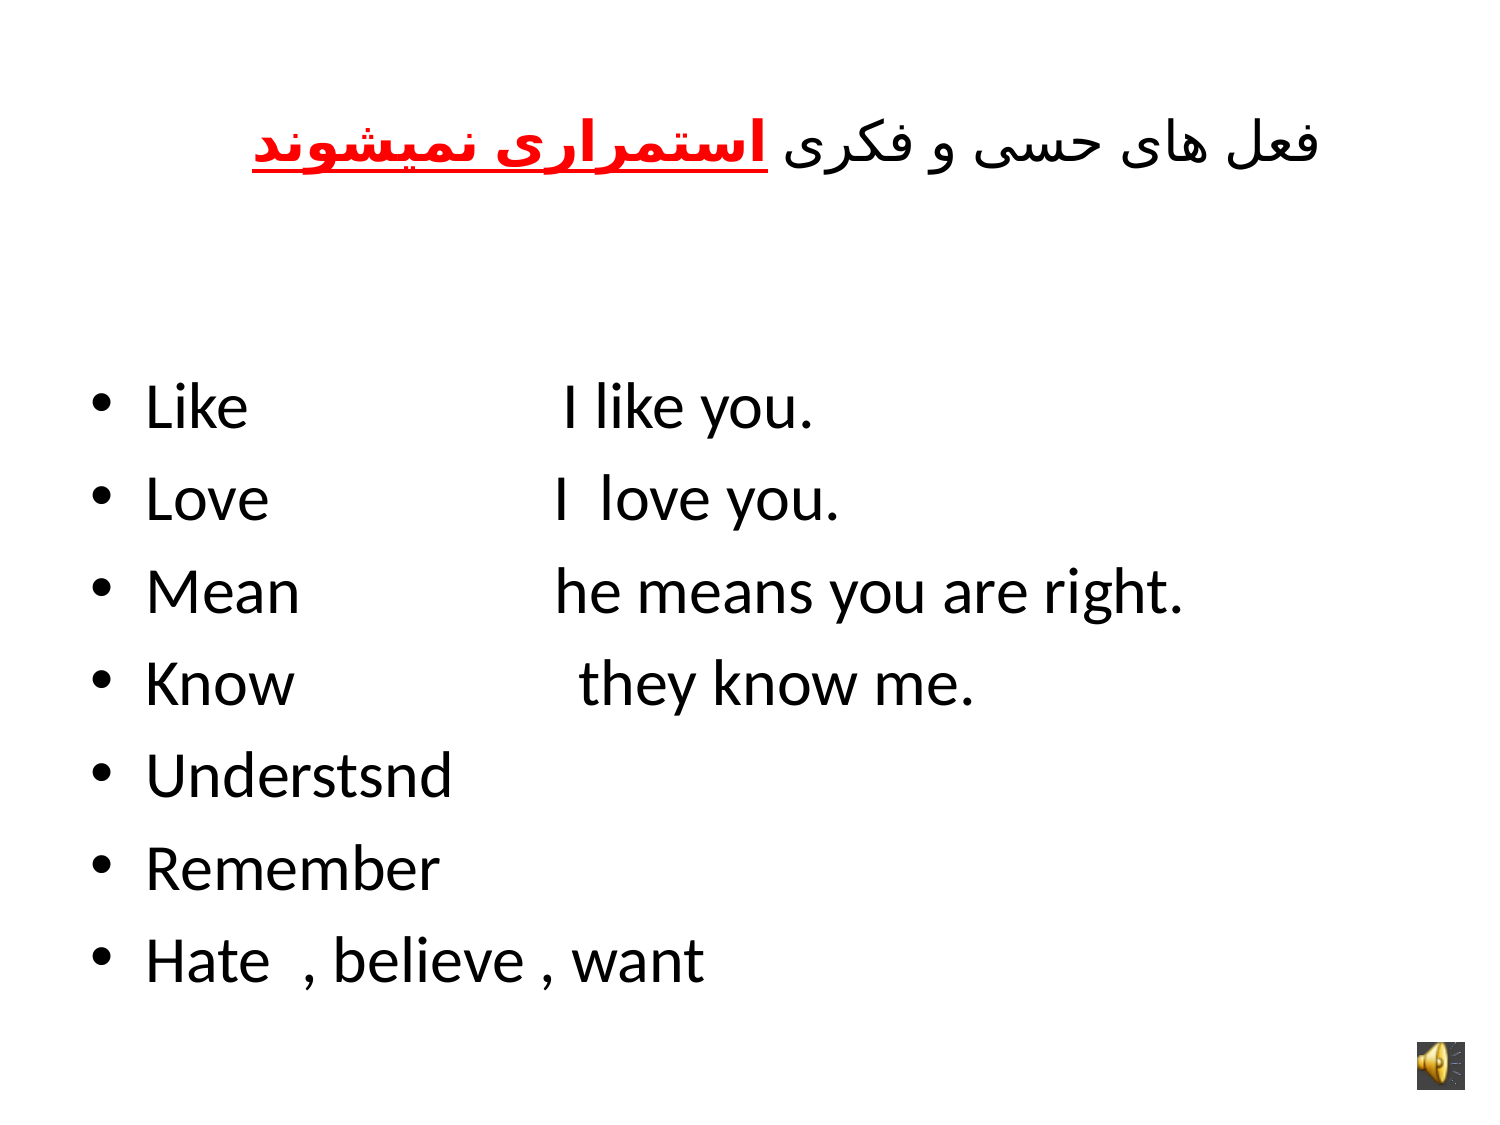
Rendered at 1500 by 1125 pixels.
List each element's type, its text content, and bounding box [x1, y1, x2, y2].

picture [1415, 1040, 1467, 1092]
list Like I like you. Love I love you. Mean he means you are right. Know they know me. Understsnd Remember Hate , believe , want [75, 262, 1425, 1005]
title فعل های حسی و فکری استمراری نمیشوند [75, 45, 1425, 233]
